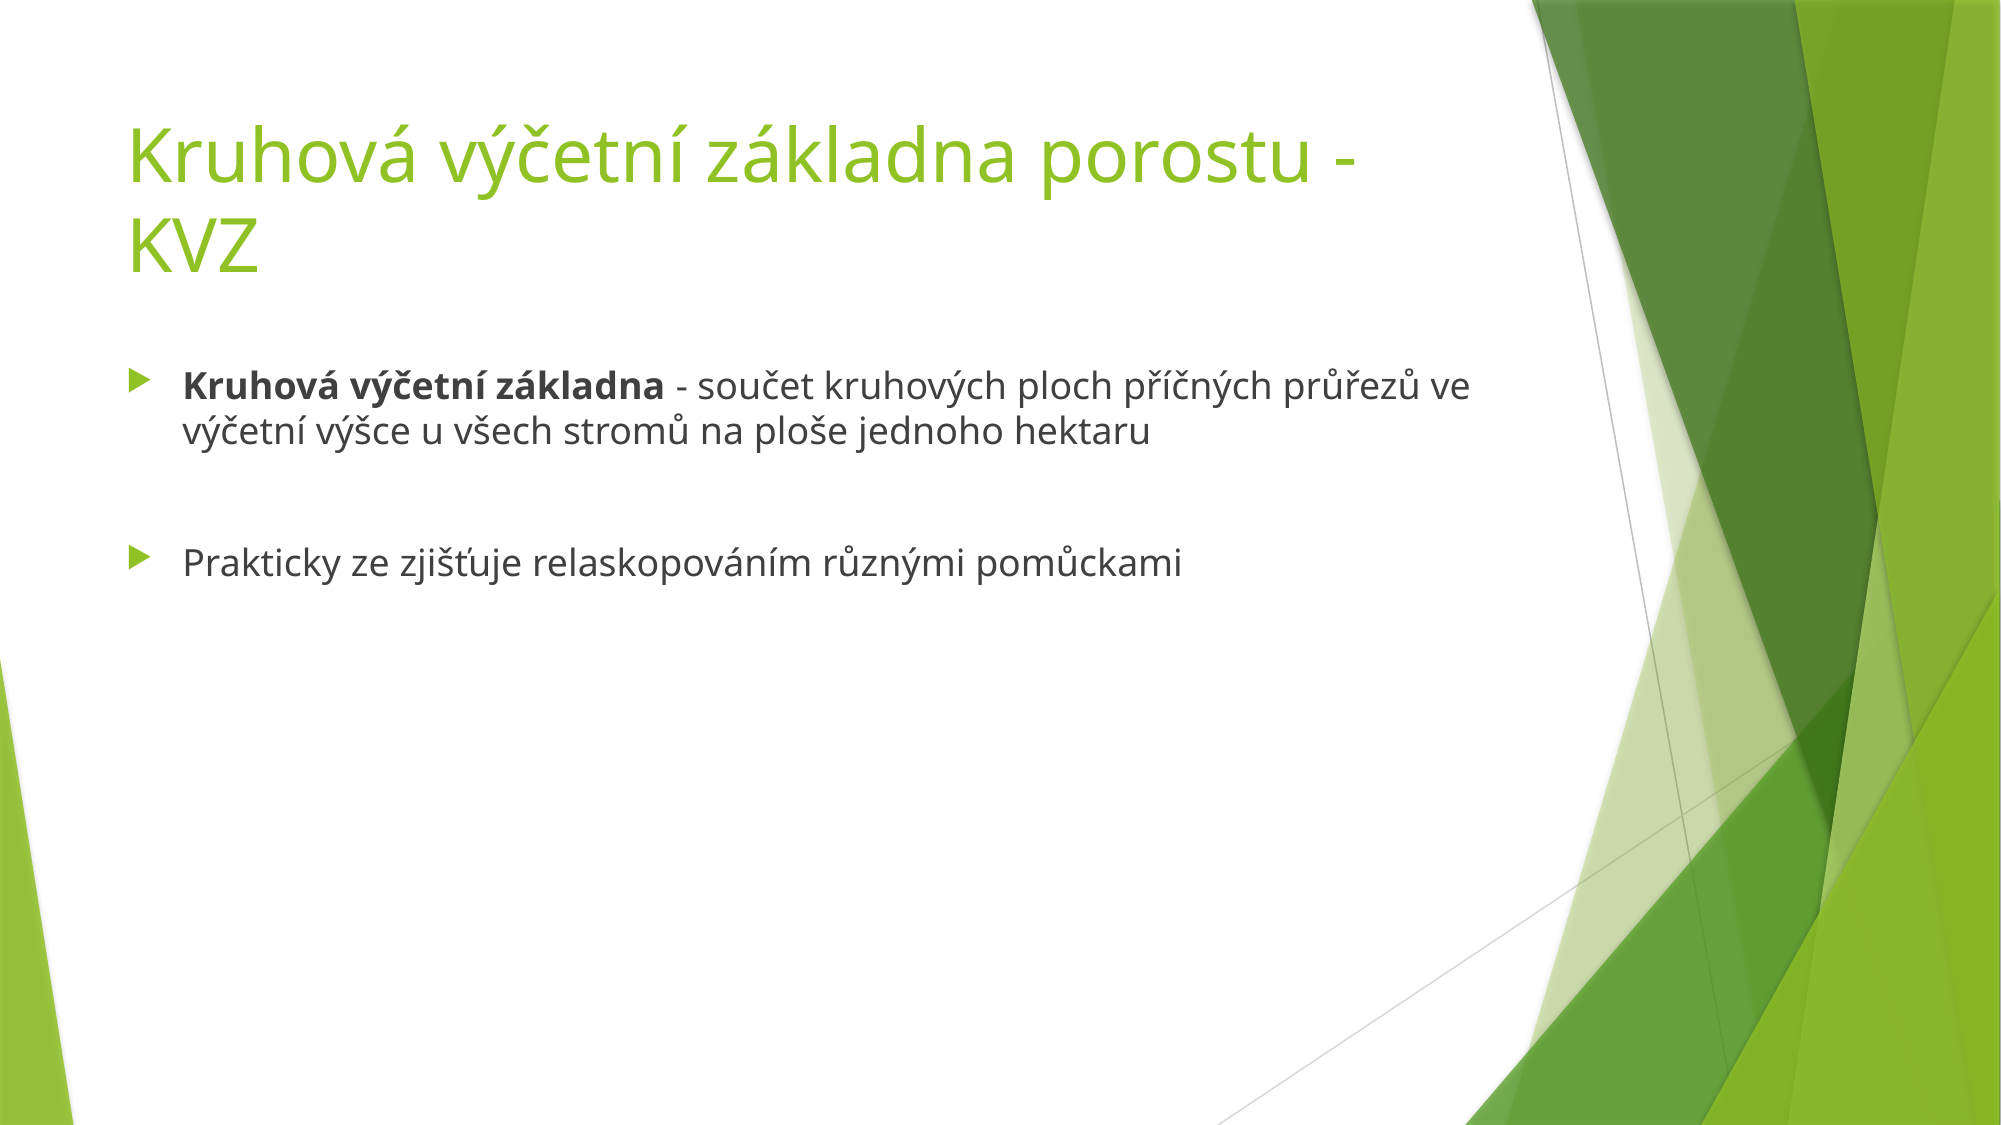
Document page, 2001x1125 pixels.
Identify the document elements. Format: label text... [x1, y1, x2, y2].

list Kruhová výčetní základna - součet kruhových ploch příčných průřezů ve výčetní výšce u všech stromů na ploše jednoho hektaru Prakticky ze zjišťuje relaskopováním různými pomůckami [111, 354, 1522, 992]
title Kruhová výčetní základna porostu - KVZ [111, 99, 1522, 317]
